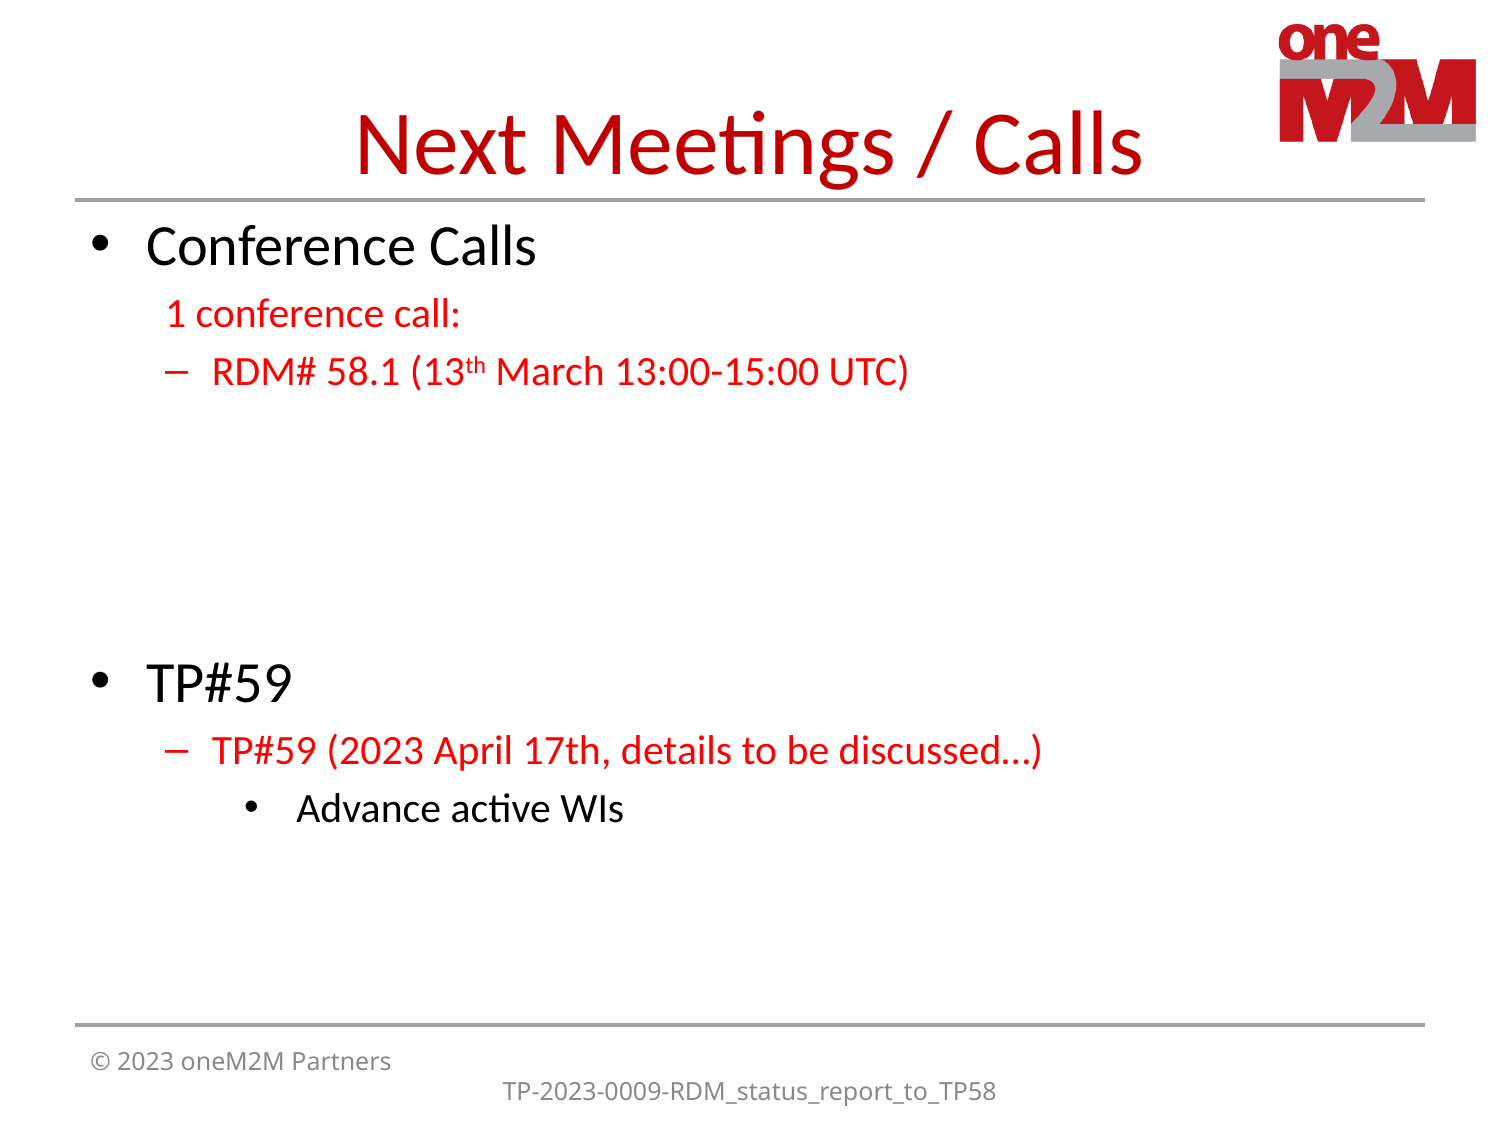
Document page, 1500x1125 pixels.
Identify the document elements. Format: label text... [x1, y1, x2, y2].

slide_number © 2023 oneM2M Partners TP-2023-0009-RDM_status_report_to_TP58 [75, 1025, 1425, 1125]
title Next Meetings / Calls [75, 75, 1425, 200]
list Conference Calls 1 conference call: RDM# 58.1 (13th March 13:00-15:00 UTC) TP#59 TP#59 (2023 April 17th, details to be discussed…) Advance active WIs [75, 200, 1425, 838]
picture [1254, 0, 1500, 168]
